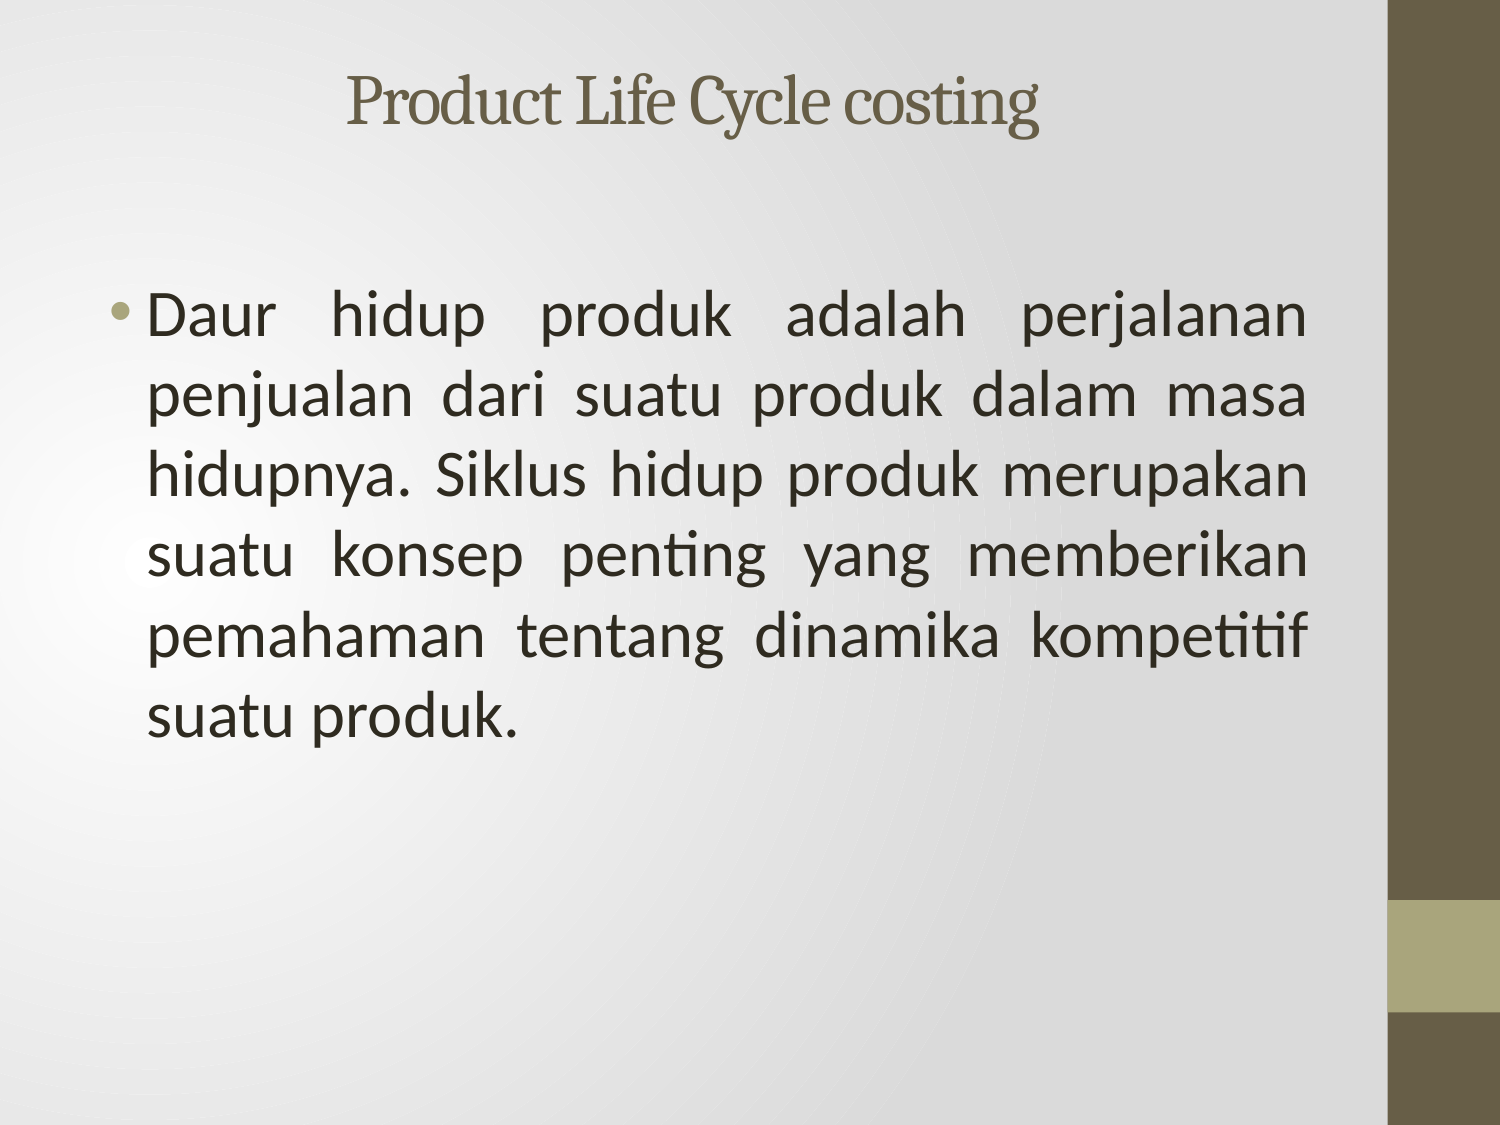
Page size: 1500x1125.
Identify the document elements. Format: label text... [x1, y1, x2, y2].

list Daur hidup produk adalah perjalanan penjualan dari suatu produk dalam masa hidupnya. Siklus hidup produk merupakan suatu konsep penting yang memberikan pemahaman tentang dinamika kompetitif suatu produk. [75, 262, 1325, 1050]
title Product Life Cycle costing [75, 45, 1325, 233]
